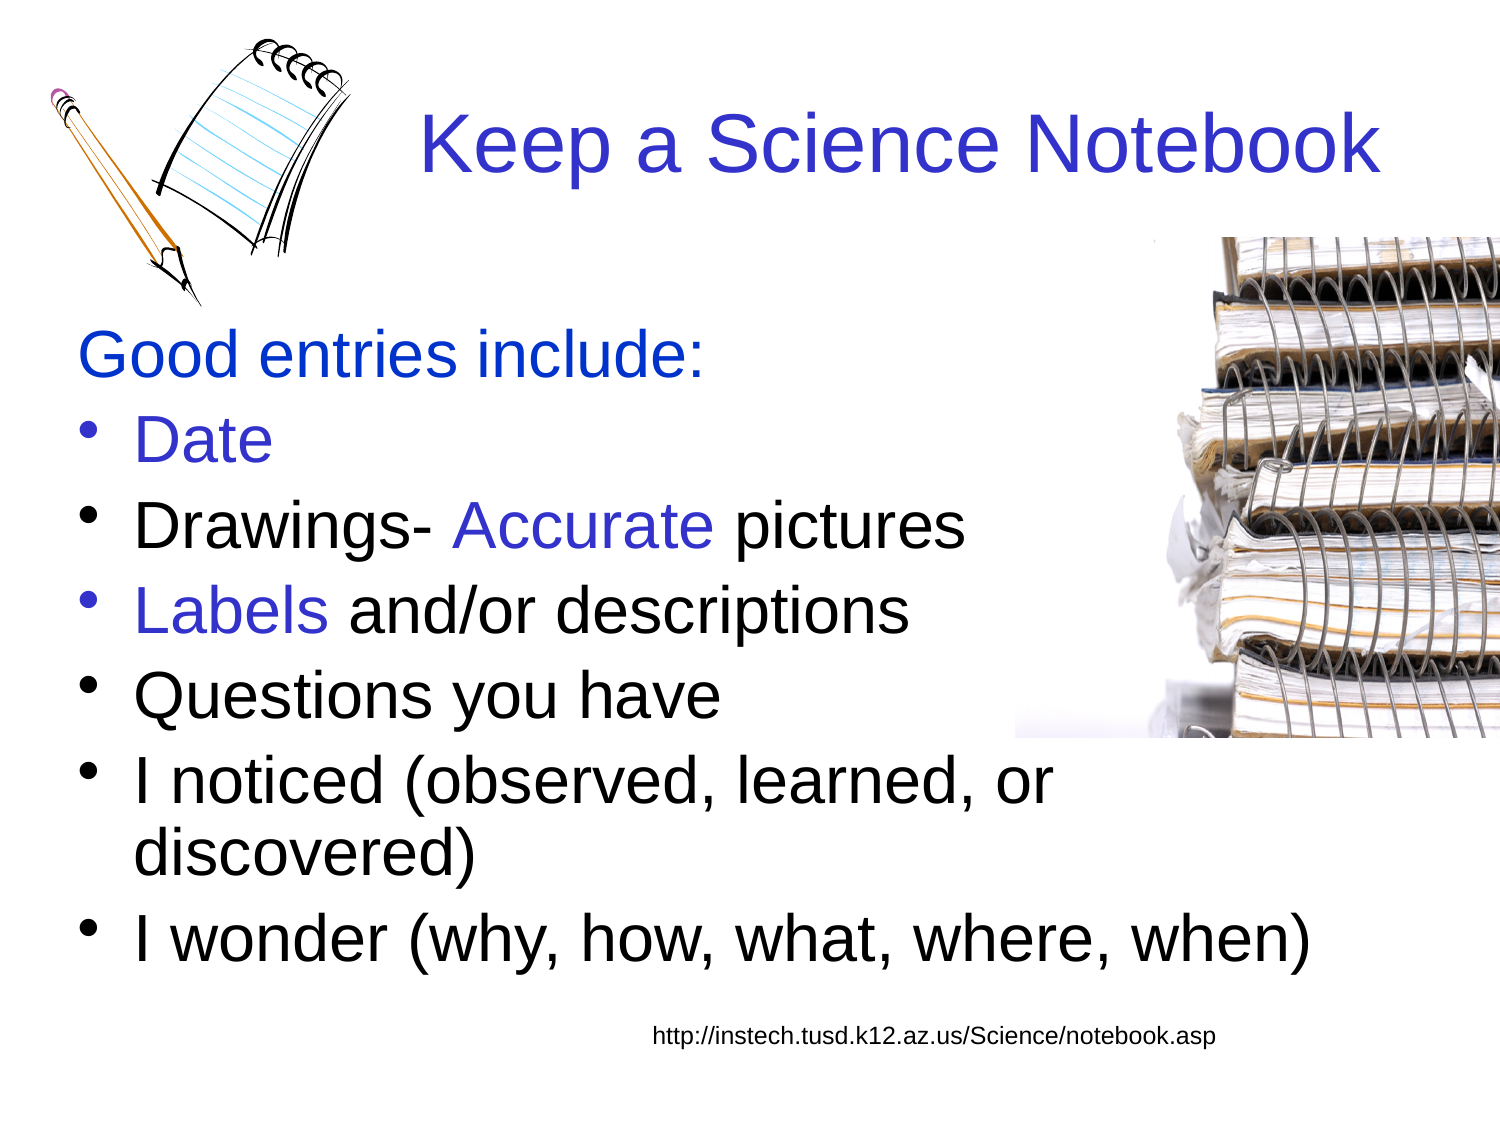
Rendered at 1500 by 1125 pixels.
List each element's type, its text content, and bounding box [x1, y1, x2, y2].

list Good entries include: Date Drawings- Accurate pictures Labels and/or descriptions Questions you have I noticed (observed, learned, or discovered) I wonder (why, how, what, where, when) [62, 312, 1413, 1056]
title Keep a Science Notebook [374, 44, 1426, 233]
picture [49, 37, 351, 307]
picture [1014, 237, 1500, 738]
text_box http://instech.tusd.k12.az.us/Science/notebook.asp [637, 1012, 1388, 1058]
